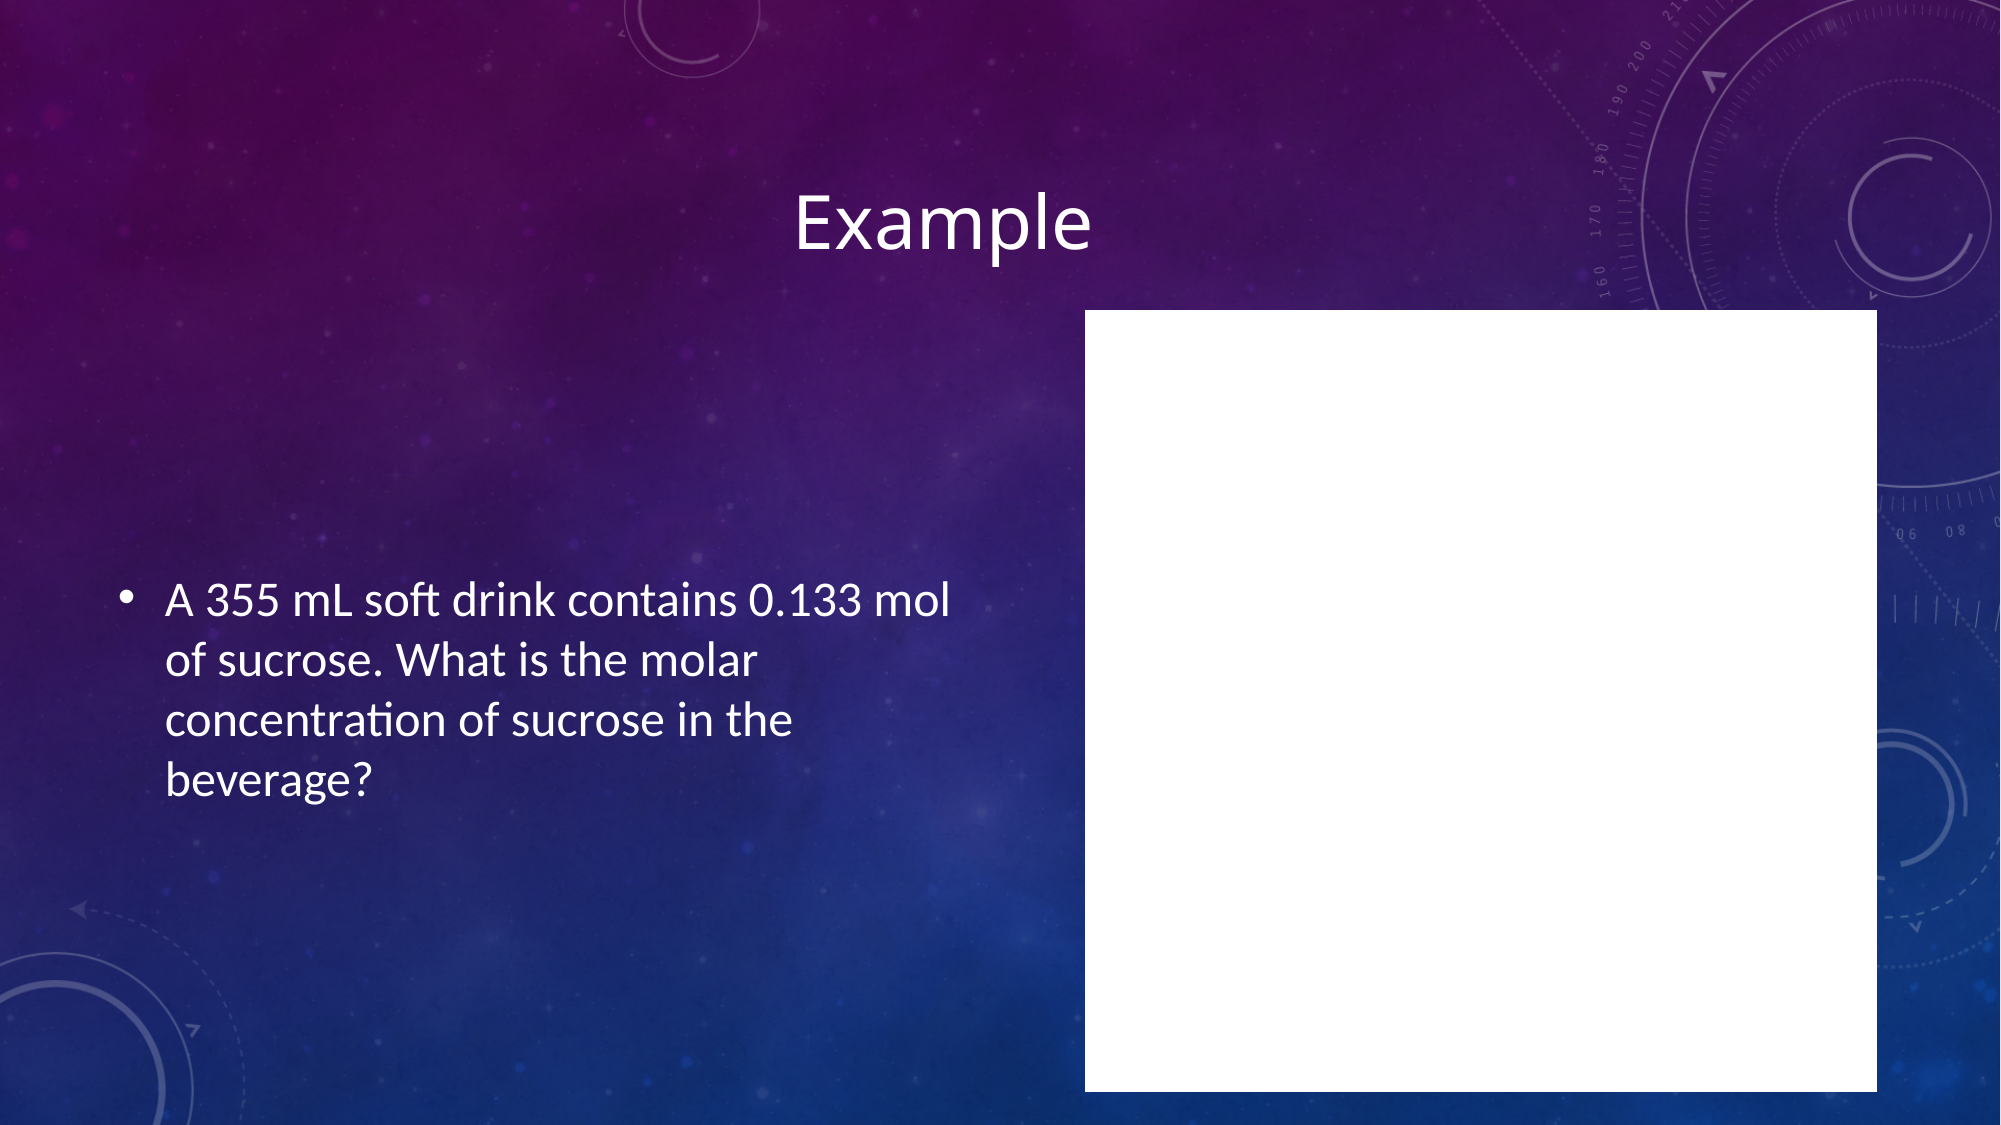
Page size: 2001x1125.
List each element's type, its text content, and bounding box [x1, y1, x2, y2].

title Example [111, 99, 1775, 340]
list A 355 mL soft drink contains 0.133 mol of sucrose. What is the molar concentration of sucrose in the beverage? [109, 330, 1011, 1042]
picture [0, 0, 2001, 1125]
